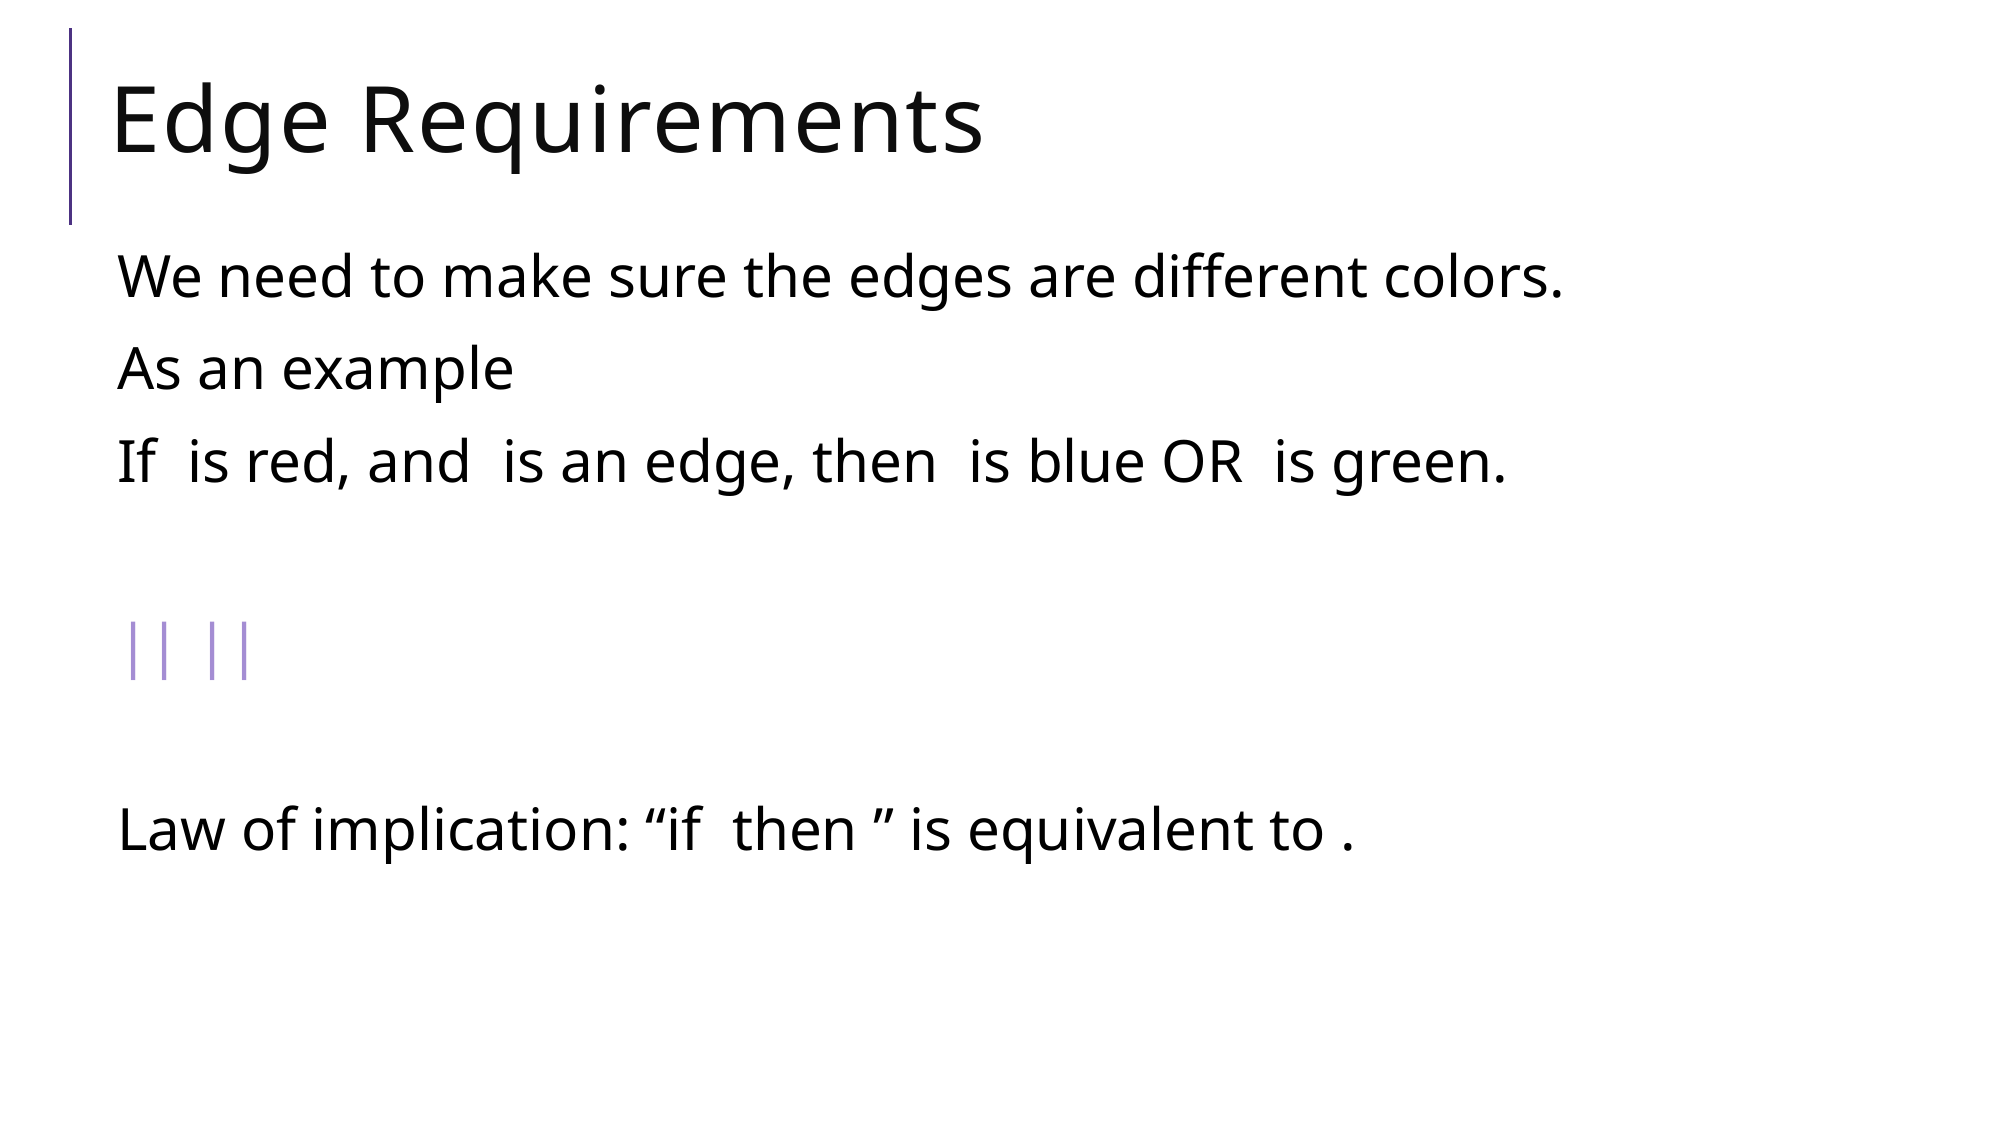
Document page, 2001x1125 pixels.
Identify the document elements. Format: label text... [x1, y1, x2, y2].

title Edge Requirements [94, 43, 1930, 210]
